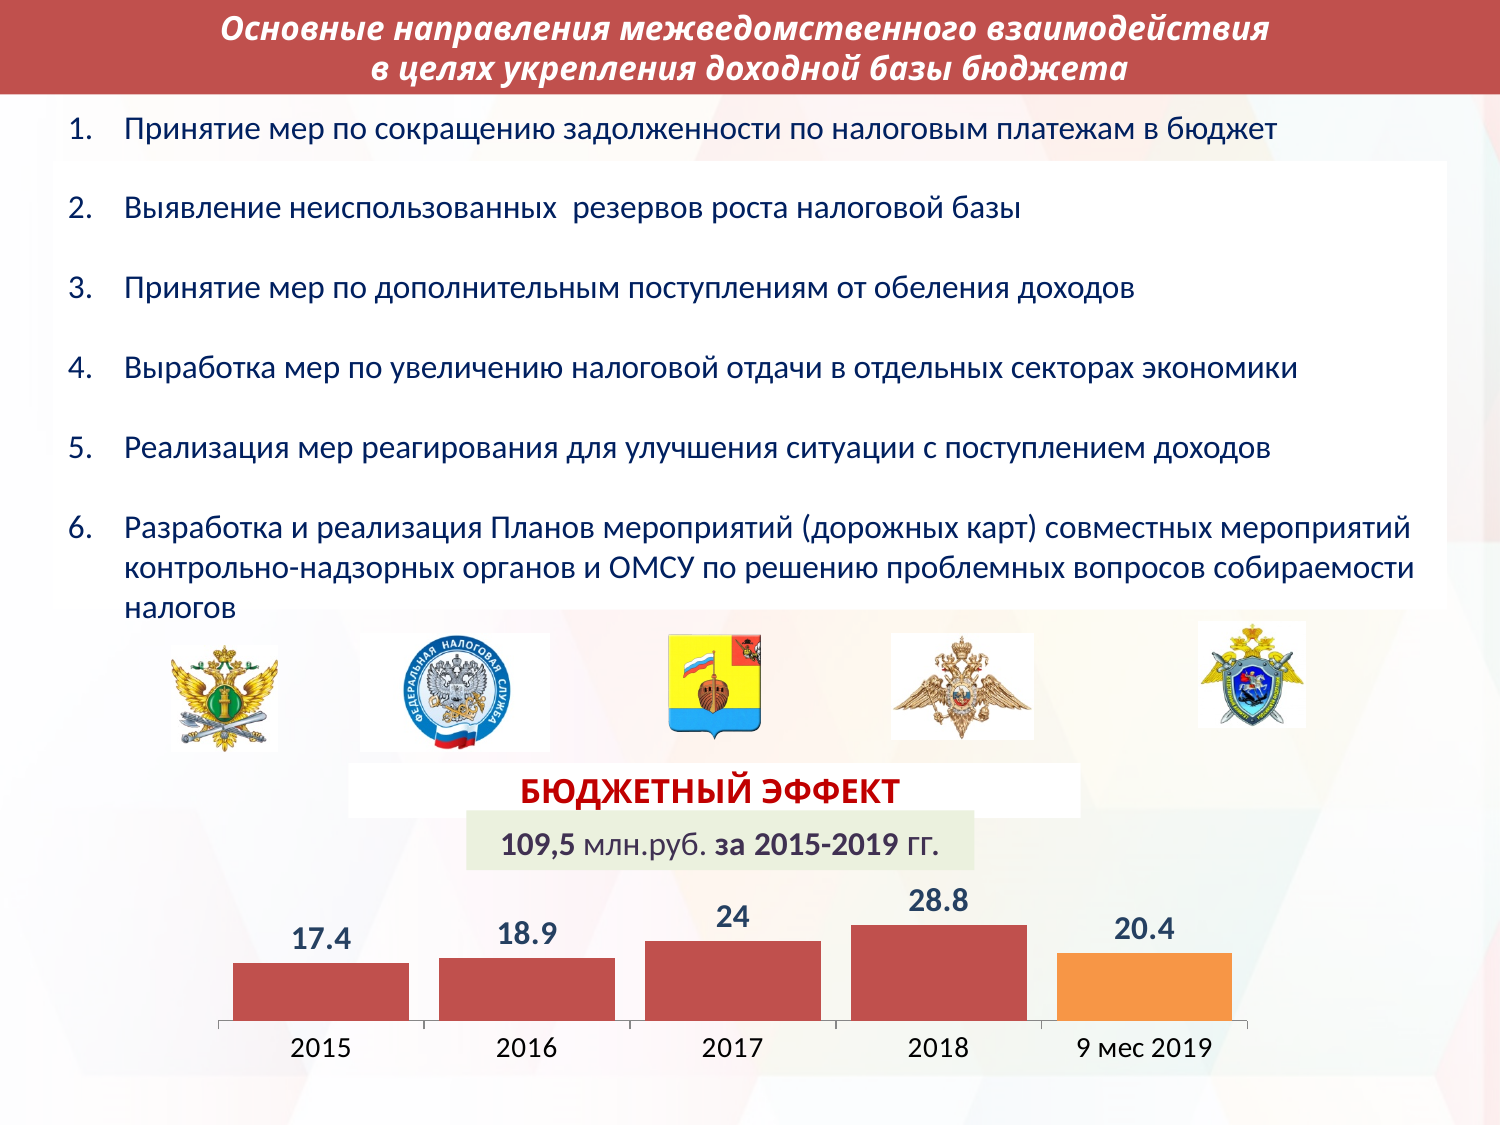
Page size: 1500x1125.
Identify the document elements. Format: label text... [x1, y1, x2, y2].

text_box Принятие мер по сокращению задолженности по налоговым платежам в бюджет Выявление неиспользованных резервов роста налоговой базы Принятие мер по дополнительным поступлениям от обеления доходов Выработка мер по увеличению налоговой отдачи в отдельных секторах экономики Реализация мер реагирования для улучшения ситуации с поступлением доходов Разработка и реализация Планов мероприятий (дорожных карт) совместных мероприятий контрольно-надзорных органов и ОМСУ по решению проблемных вопросов собираемости налогов [51, 159, 1449, 612]
chart [182, 491, 1259, 1083]
picture [1259, 621, 1306, 729]
text_box Основные направления межведомственного взаимодействия в целях укрепления доходной базы бюджета [0, 0, 1500, 95]
picture [170, 644, 182, 752]
table_cell 16,1 [0, 95, 1500, 1125]
